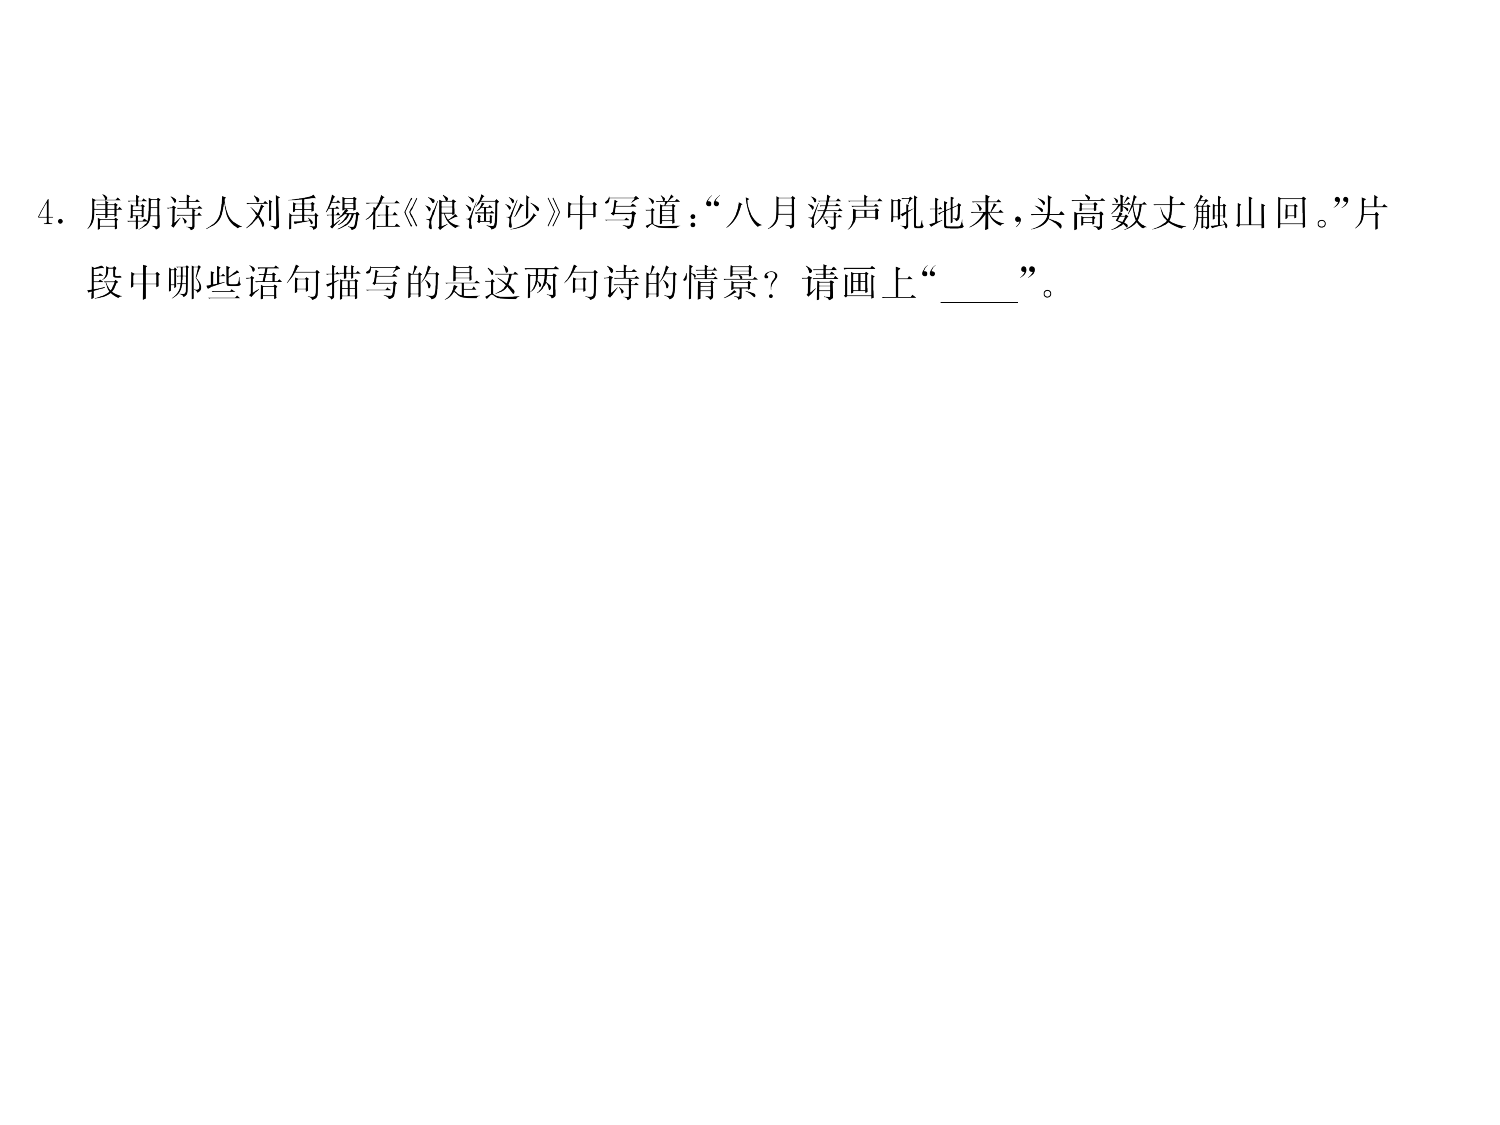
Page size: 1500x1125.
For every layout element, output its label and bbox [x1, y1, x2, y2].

picture [35, 177, 1453, 324]
